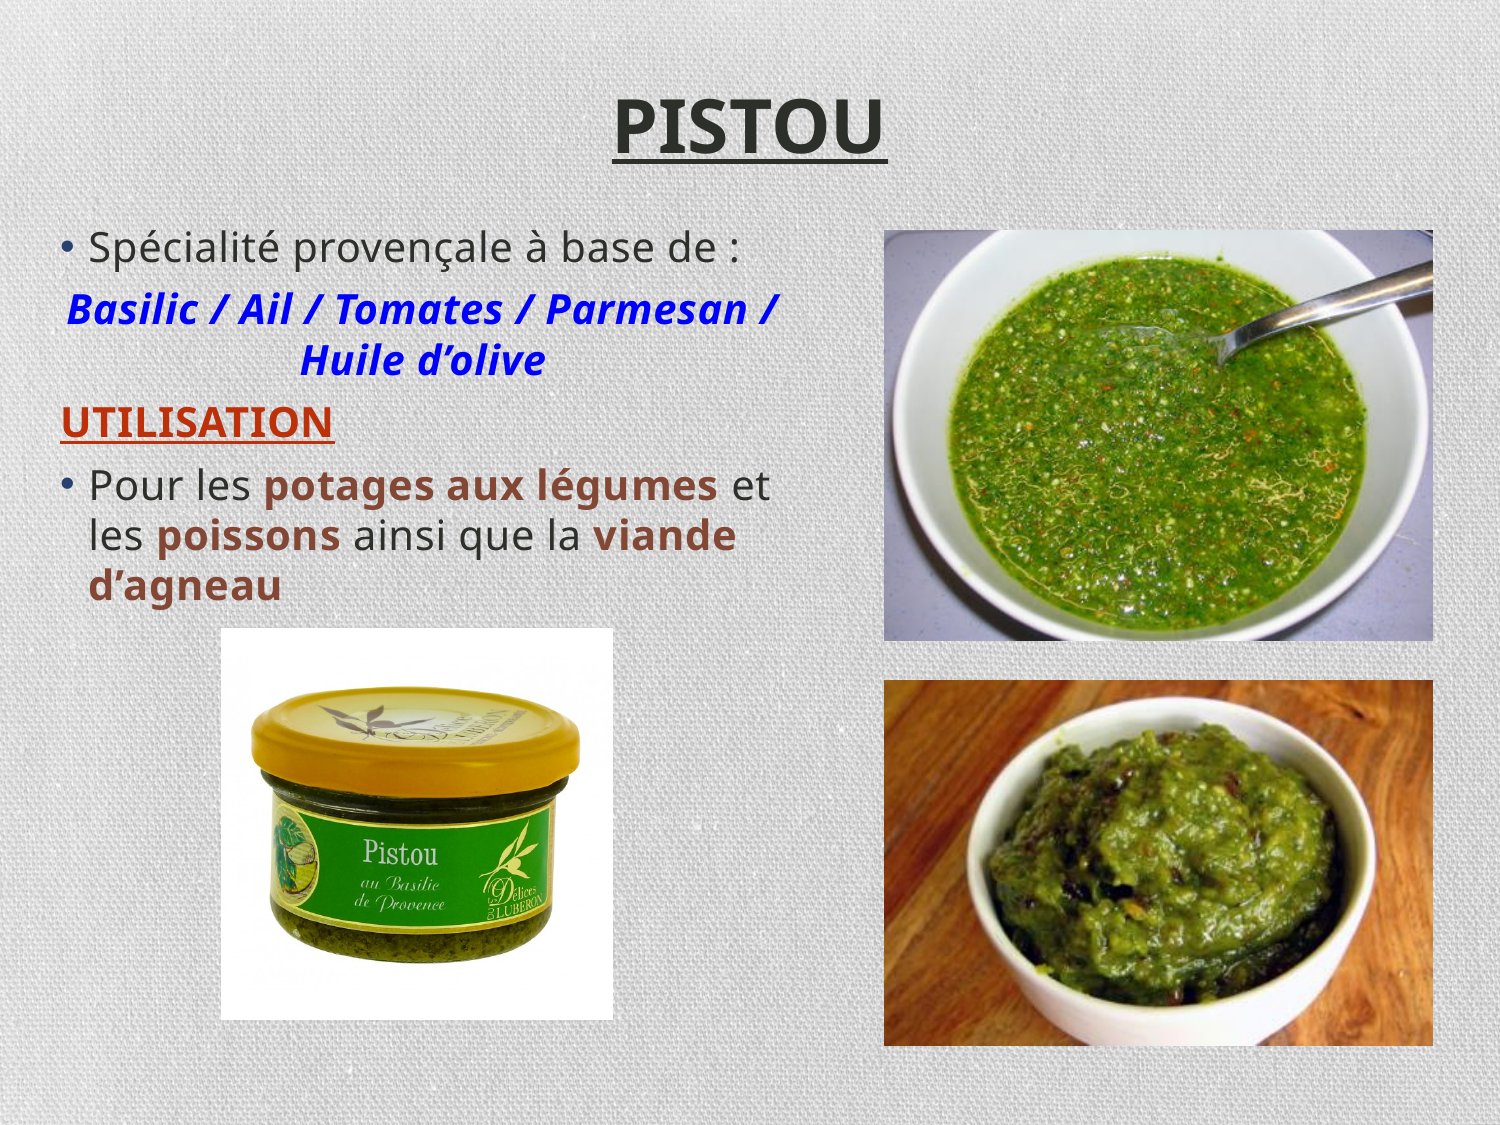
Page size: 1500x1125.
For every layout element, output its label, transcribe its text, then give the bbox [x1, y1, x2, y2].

title PISTOU [45, 37, 1455, 176]
picture [884, 680, 1434, 1047]
picture [884, 229, 1434, 641]
list Spécialité provençale à base de : Basilic / Ail / Tomates / Parmesan / Huile d’olive UTILISATION Pour les potages aux légumes et les poissons ainsi que la viande d’agneau [45, 213, 801, 1067]
picture [221, 628, 613, 1020]
